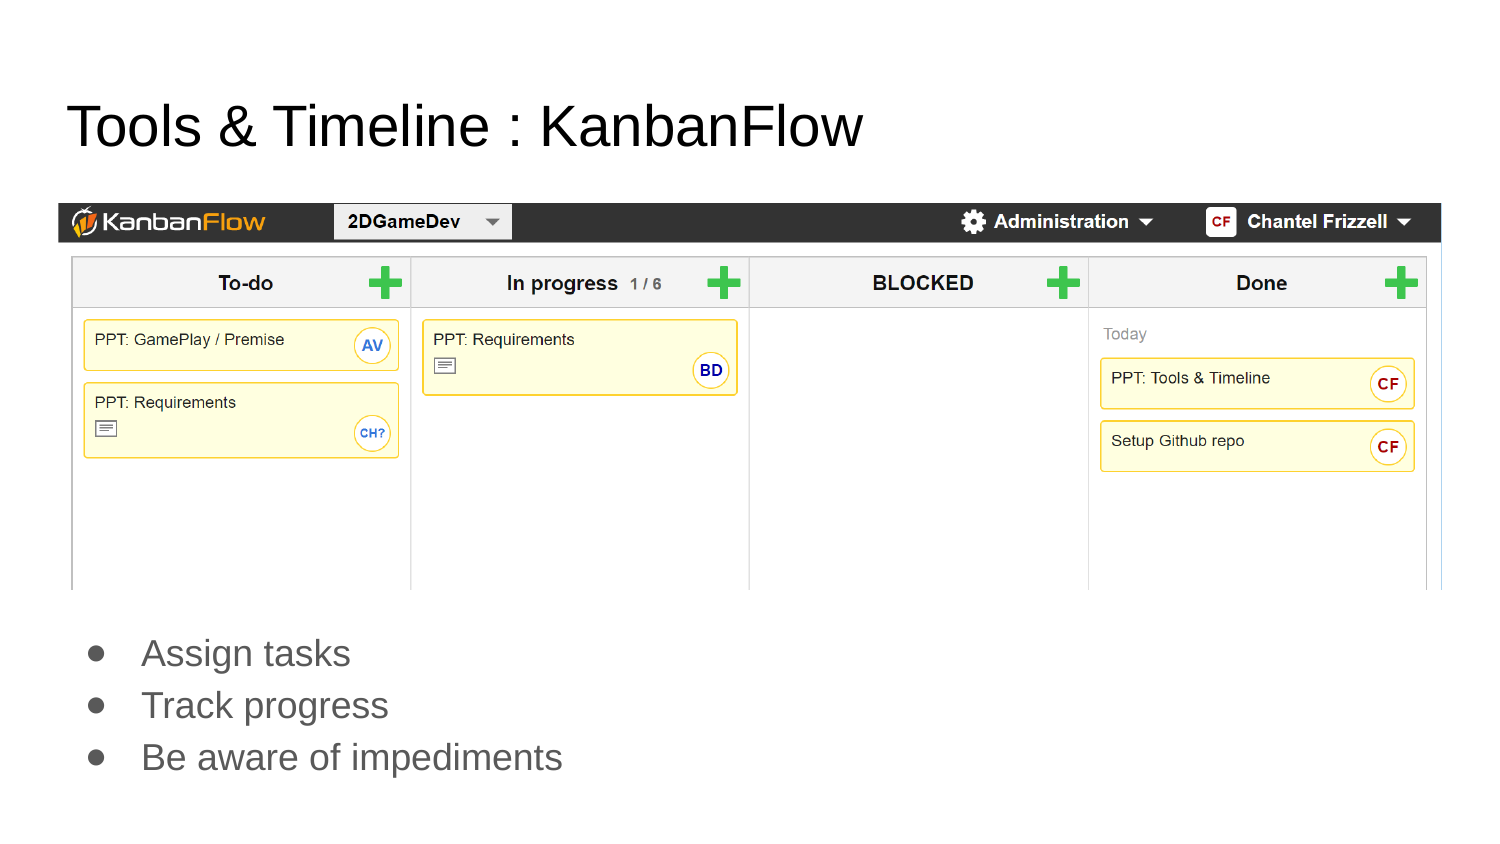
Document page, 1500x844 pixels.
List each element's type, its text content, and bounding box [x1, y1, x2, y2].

picture [58, 203, 1442, 591]
title Tools & Timeline : KanbanFlow [51, 72, 1449, 167]
list Assign tasks Track progress Be aware of impediments [51, 189, 1449, 750]
